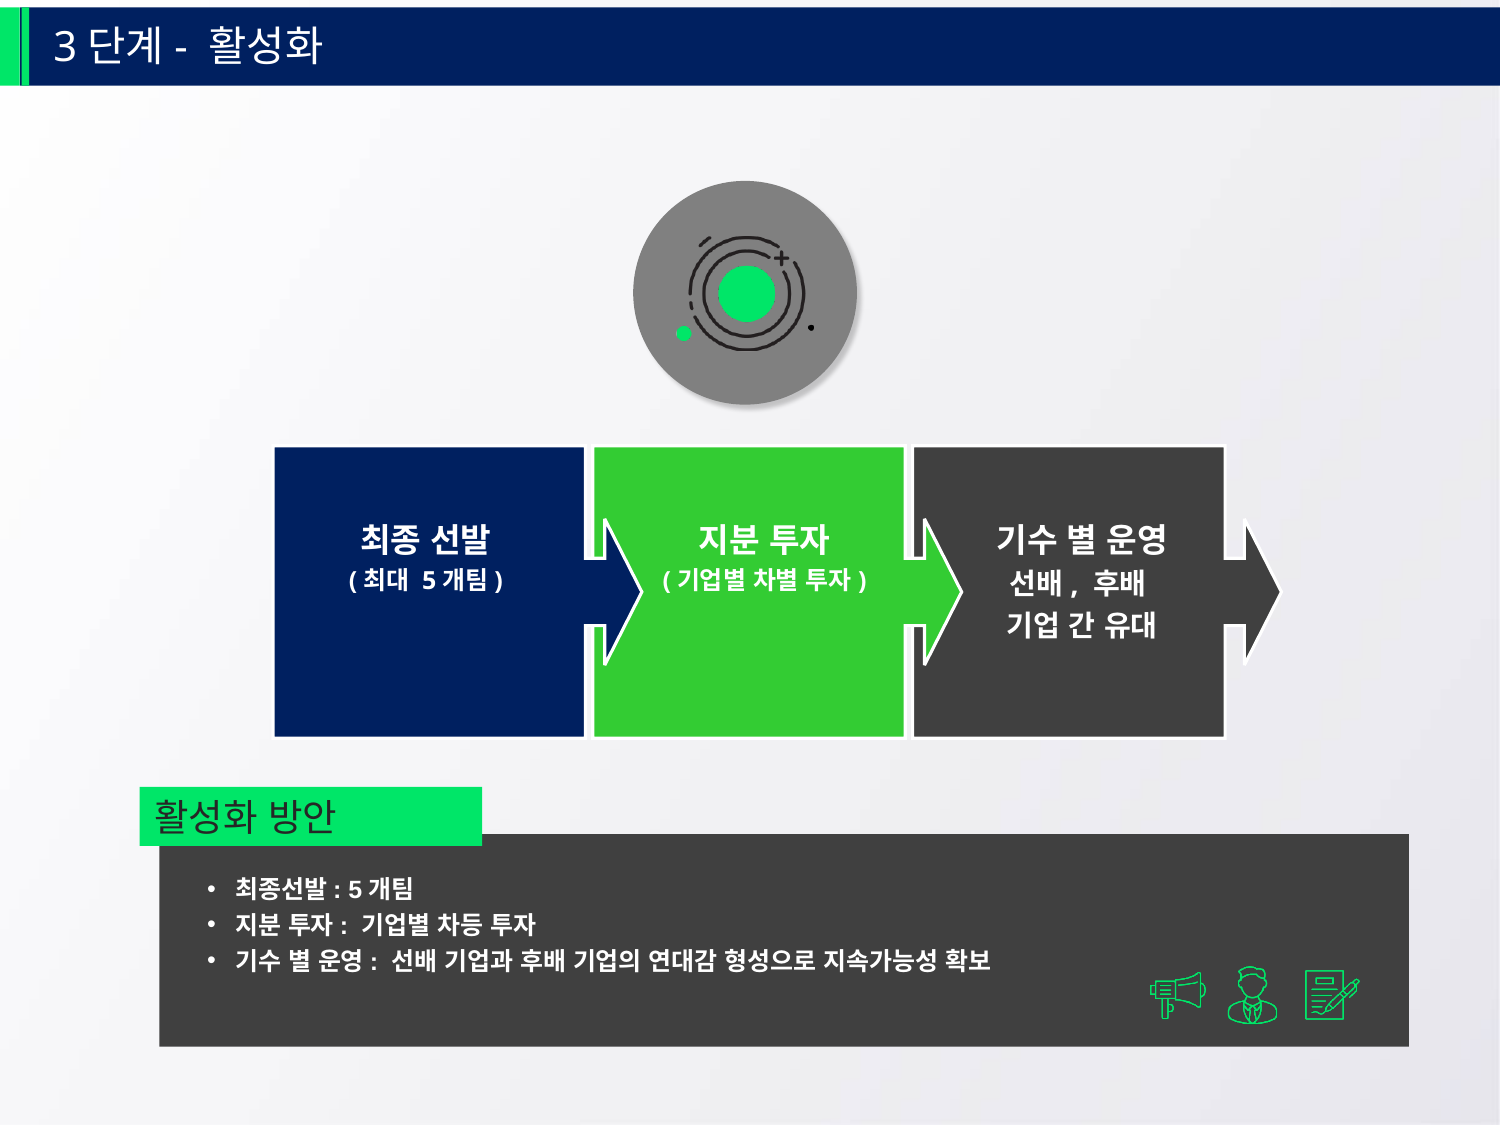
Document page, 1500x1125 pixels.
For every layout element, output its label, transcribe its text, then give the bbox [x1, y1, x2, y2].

text_box [157, 832, 1411, 1049]
text_box [0, 5, 20, 88]
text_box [632, 180, 858, 405]
text_box [273, 445, 637, 739]
picture [0, 88, 1500, 1125]
text_box [31, 5, 1500, 88]
picture [0, 0, 1500, 5]
text_box [592, 445, 948, 739]
text_box 최종선발: 5개팀 지분 투자: 기업별 차등 투자 기수 별 운영: 선배 기업과 후배 기업의 연대감 형성으로 지속가능성 확보 [192, 860, 1102, 983]
text_box 최종 선발 (최대 5개팀) [282, 503, 570, 602]
text_box [912, 445, 1282, 739]
text_box [20, 5, 31, 88]
text_box 활성화 방안 [138, 785, 484, 848]
text_box 3단계- 활성화 [38, 12, 774, 78]
text_box 지분 투자 (기업별 차별 투자) [627, 503, 902, 602]
text_box 기수 별 운영 선배, 후배 기업 간 유대 [948, 503, 1216, 650]
